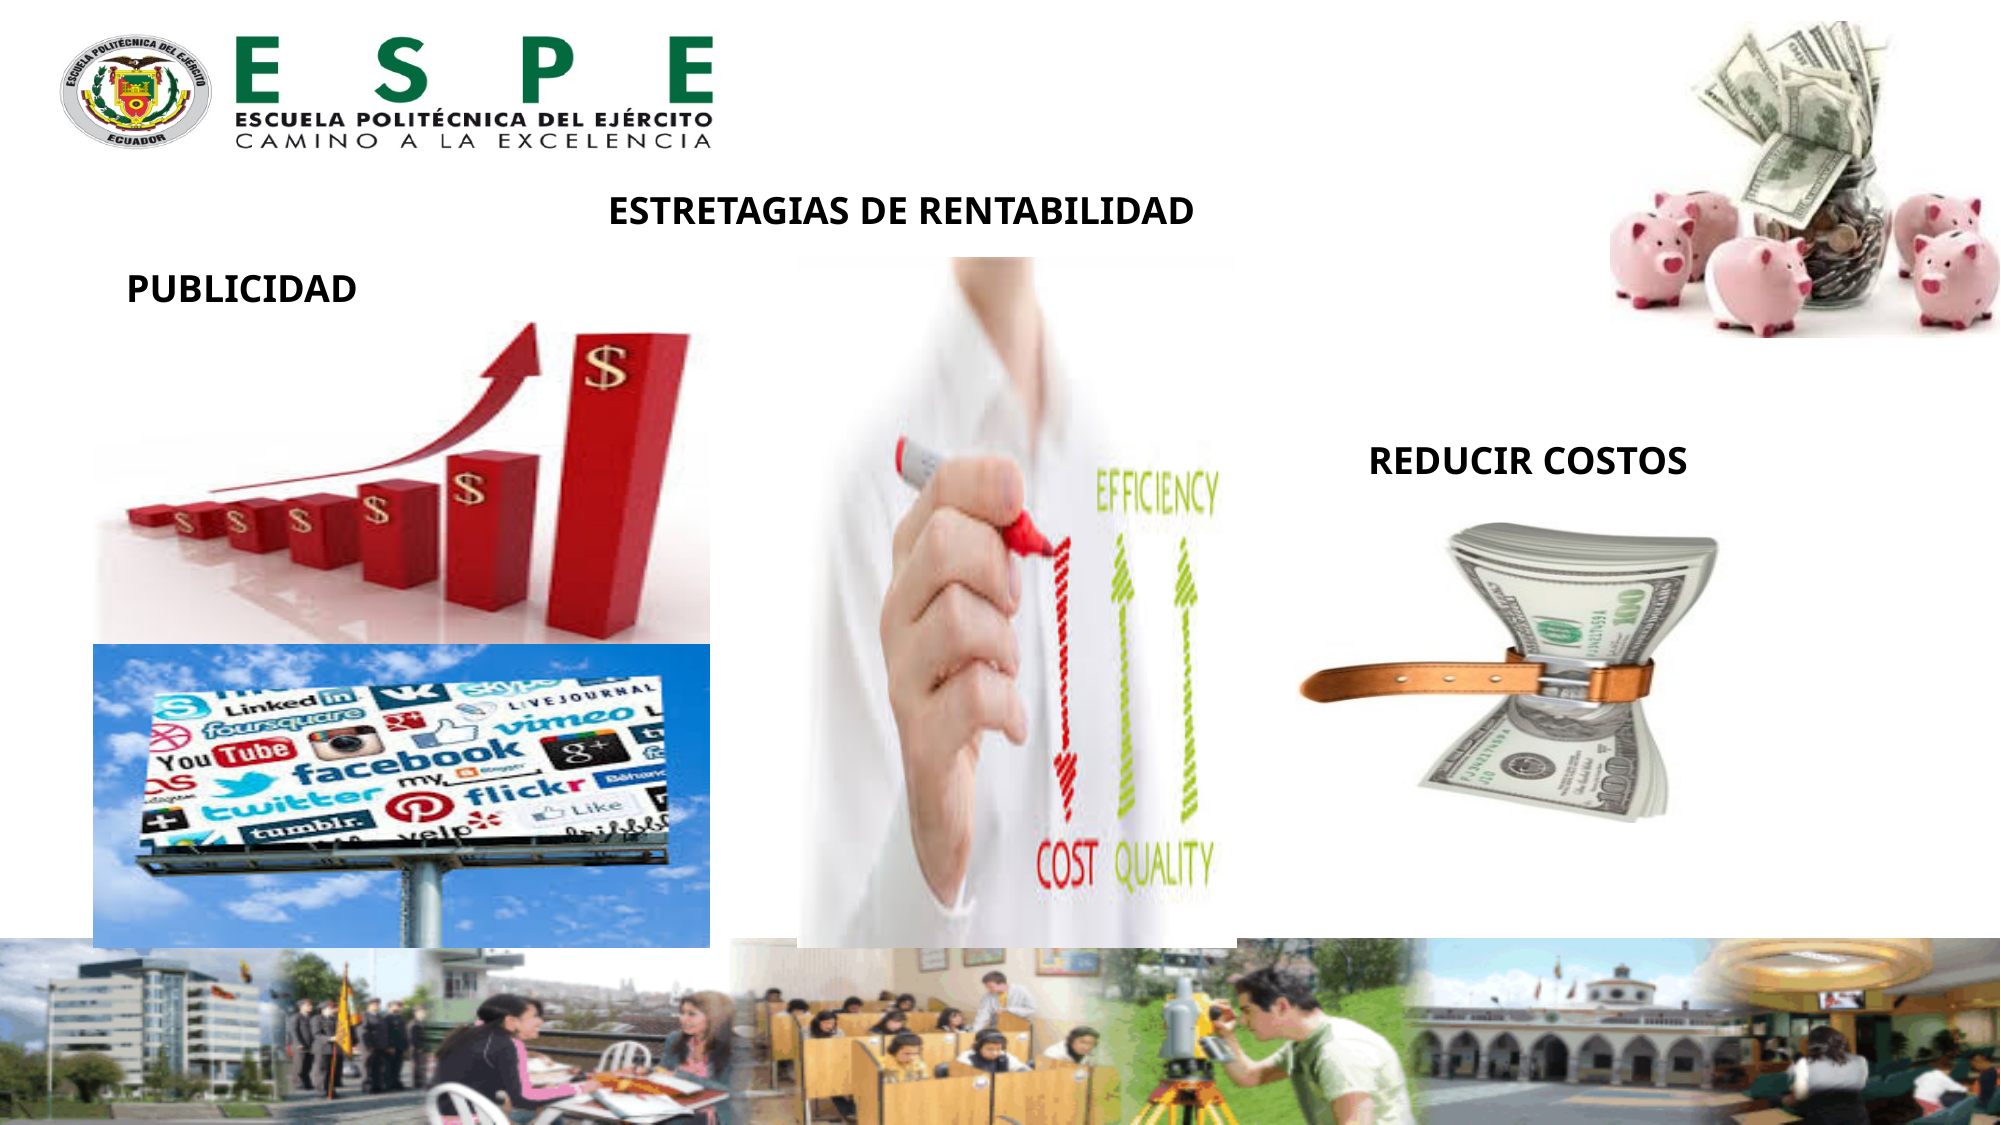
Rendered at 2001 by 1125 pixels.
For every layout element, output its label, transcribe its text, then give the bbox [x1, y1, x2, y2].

picture [1610, 21, 2000, 338]
text_box ESTRETAGIAS DE RENTABILIDAD [593, 179, 1407, 240]
picture [1295, 520, 1740, 824]
text_box REDUCIR COSTOS [1353, 430, 1956, 490]
picture [0, 257, 2000, 1125]
picture [23, 18, 749, 165]
text_box PUBLICIDAD [111, 257, 797, 318]
